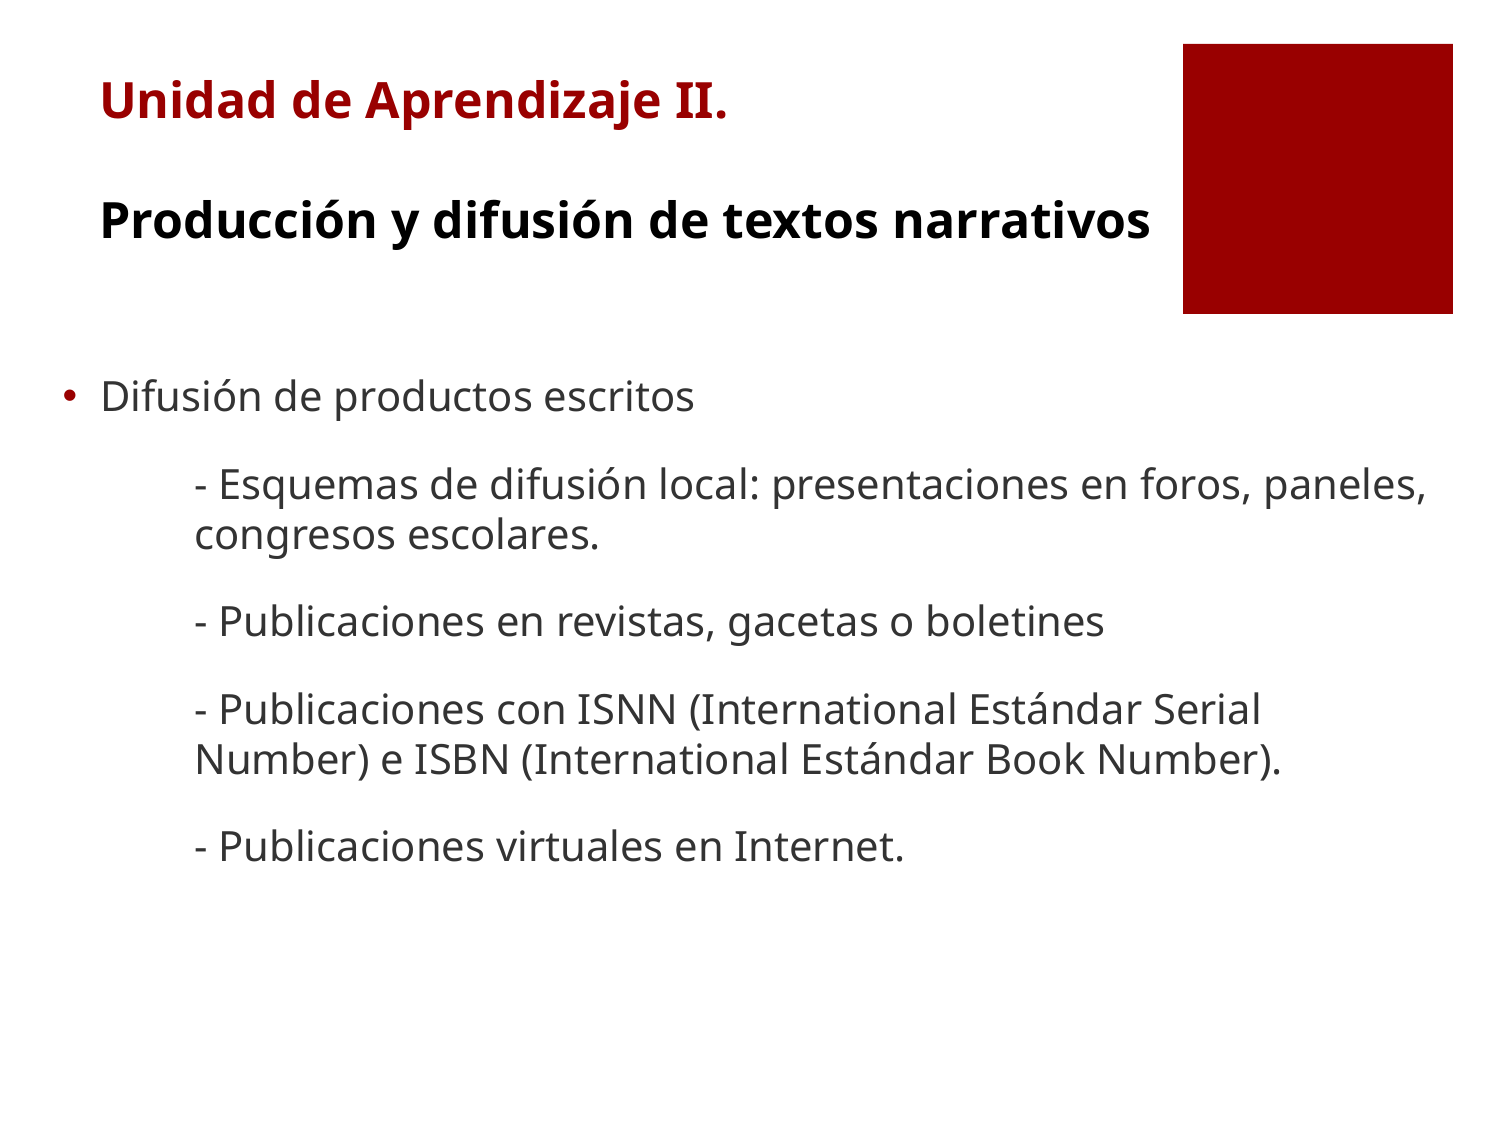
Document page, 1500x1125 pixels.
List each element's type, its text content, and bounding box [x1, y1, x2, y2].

text_box Unidad de Aprendizaje II. Producción y difusión de textos narrativos [91, 69, 1210, 257]
list Difusión de productos escritos - Esquemas de difusión local: presentaciones en foros, paneles, congresos escolares. - Publicaciones en revistas, gacetas o boletines - Publicaciones con ISNN (International Estándar Serial Number) e ISBN (International Estándar Book Number). - Publicaciones virtuales en Internet. [54, 361, 1448, 1006]
